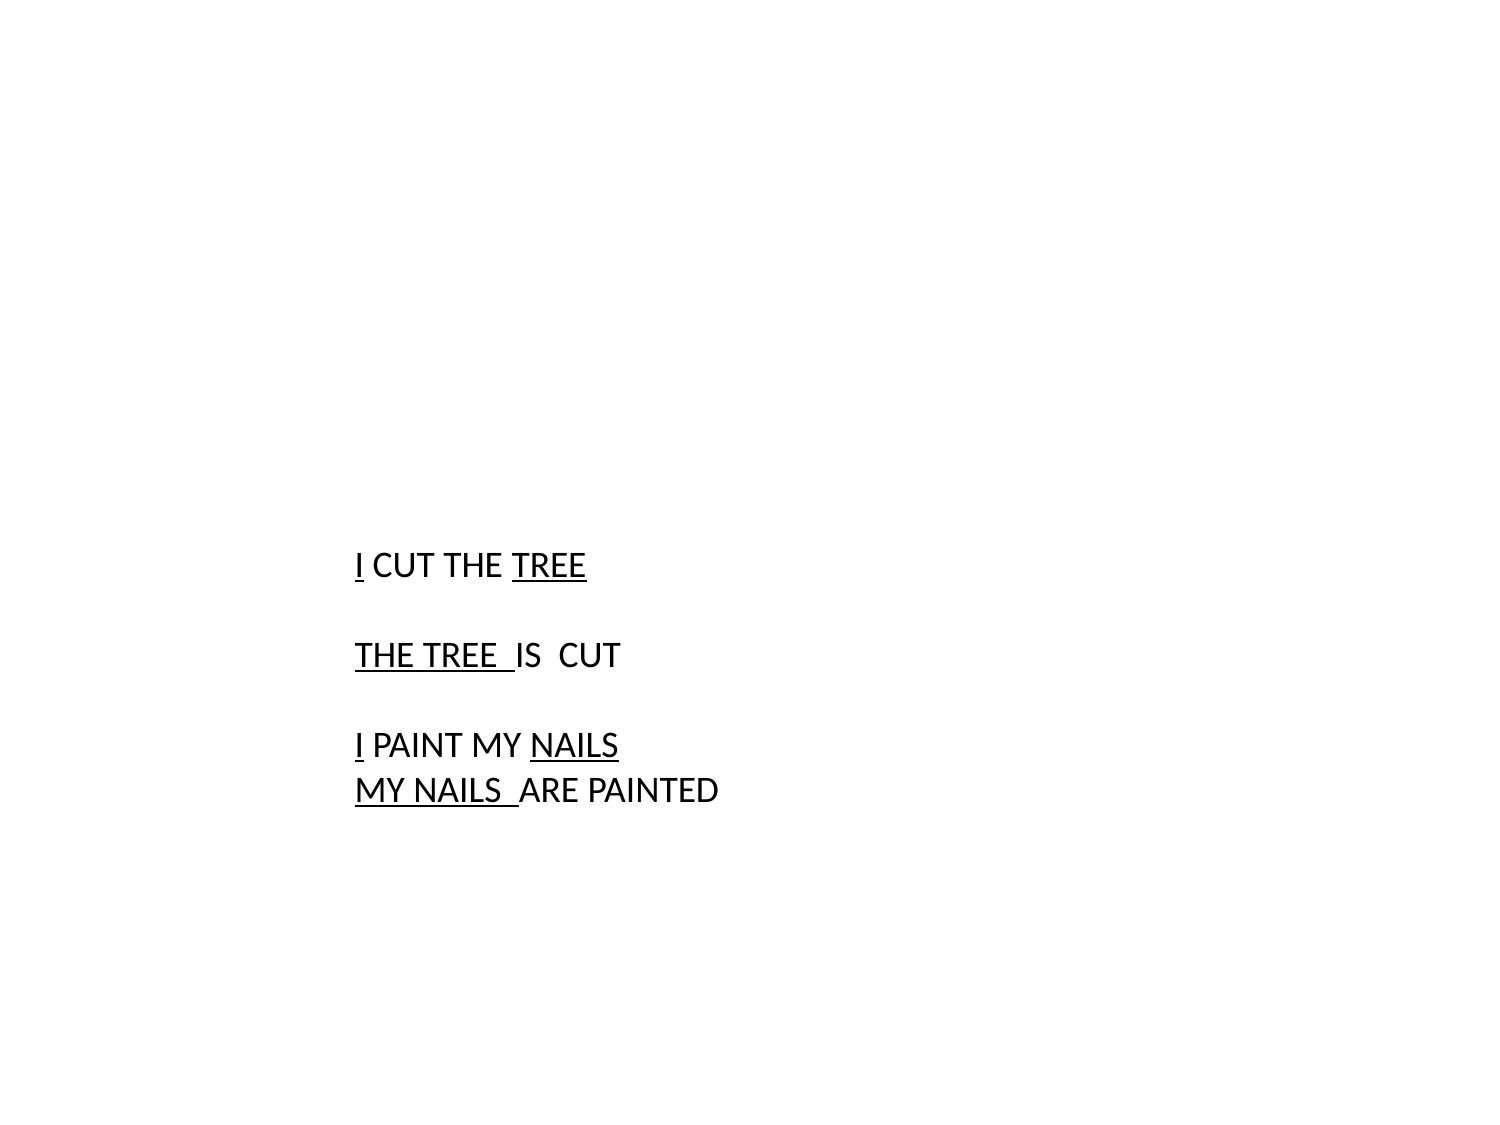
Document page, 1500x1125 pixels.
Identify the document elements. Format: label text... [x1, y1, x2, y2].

text_box I CUT THE TREE THE TREE IS CUT I PAINT MY NAILS MY NAILS ARE PAINTED [339, 532, 1125, 817]
